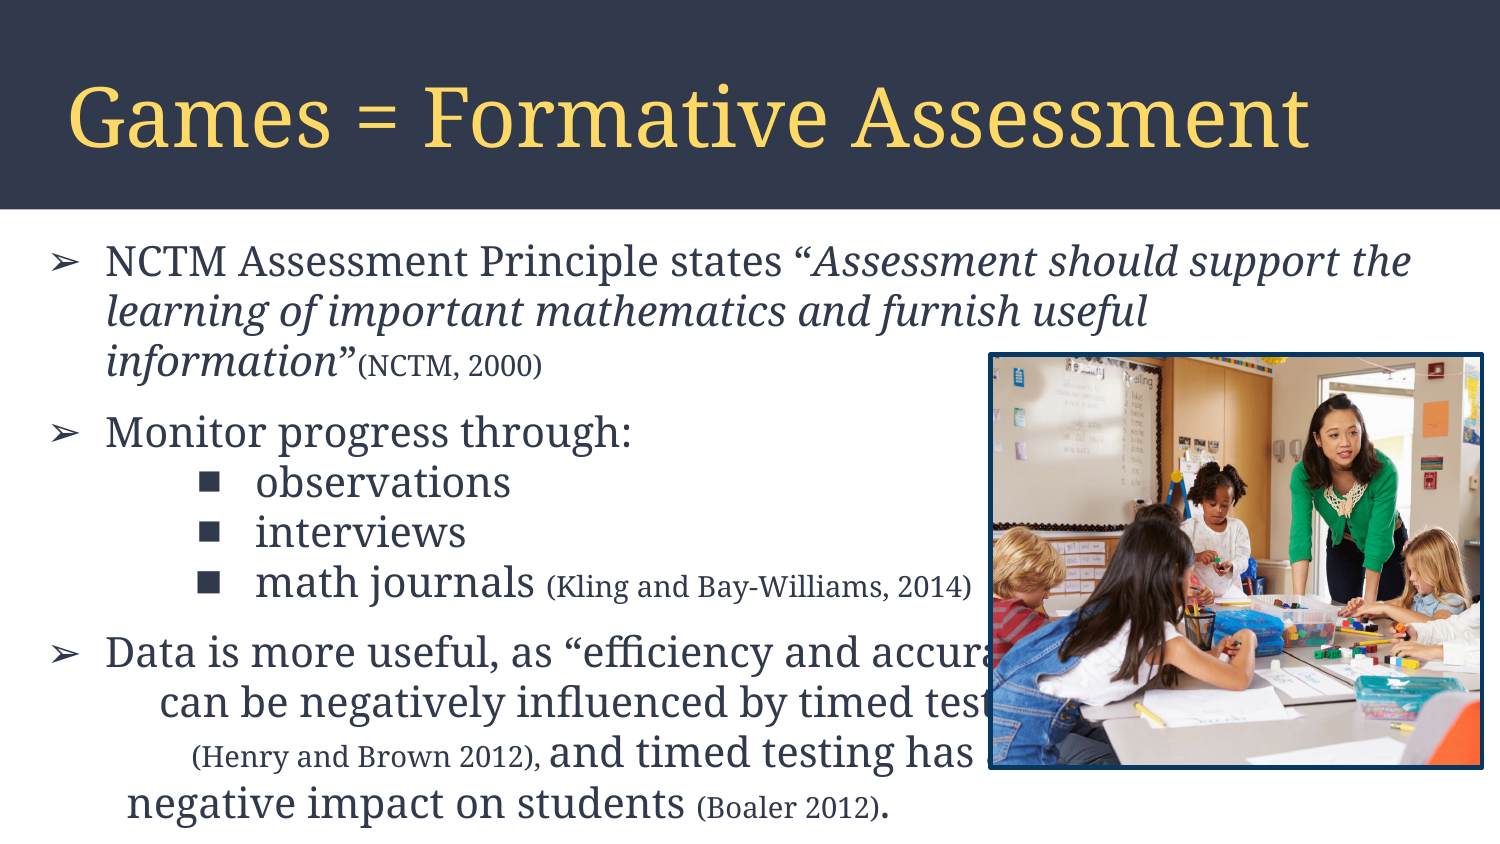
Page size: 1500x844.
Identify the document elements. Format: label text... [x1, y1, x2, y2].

title Games = Formative Assessment [51, 43, 1449, 185]
picture [992, 356, 1480, 766]
list NCTM Assessment Principle states “Assessment should support the learning of important mathematics and furnish useful information”(NCTM, 2000) Monitor progress through: observations interviews math journals (Kling and Bay-Williams, 2014) Data is more useful, as “efficiency and accuracy can be negatively influenced by timed testing” (Henry and Brown 2012), and timed testing has a negative impact on students (Boaler 2012). [15, 184, 1467, 800]
